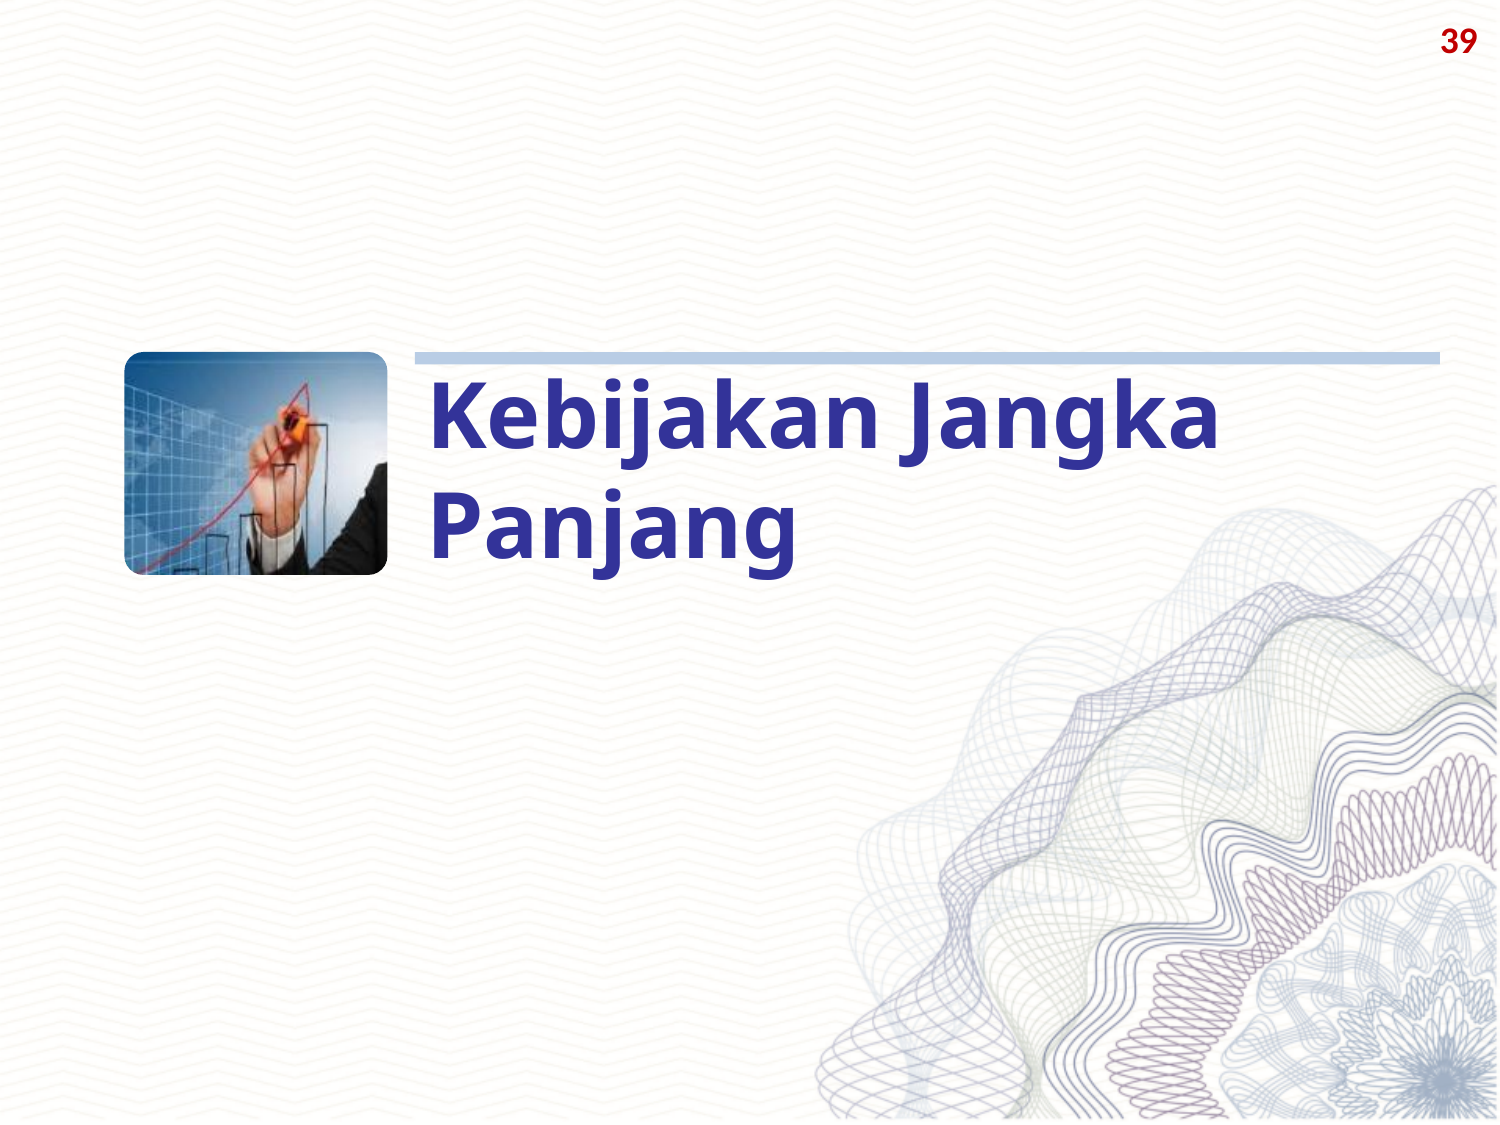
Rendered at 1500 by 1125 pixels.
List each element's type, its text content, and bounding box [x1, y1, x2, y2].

text_box [413, 350, 1442, 367]
picture [0, 0, 1500, 1125]
text_box Kebijakan Jangka Panjang [411, 349, 1338, 585]
